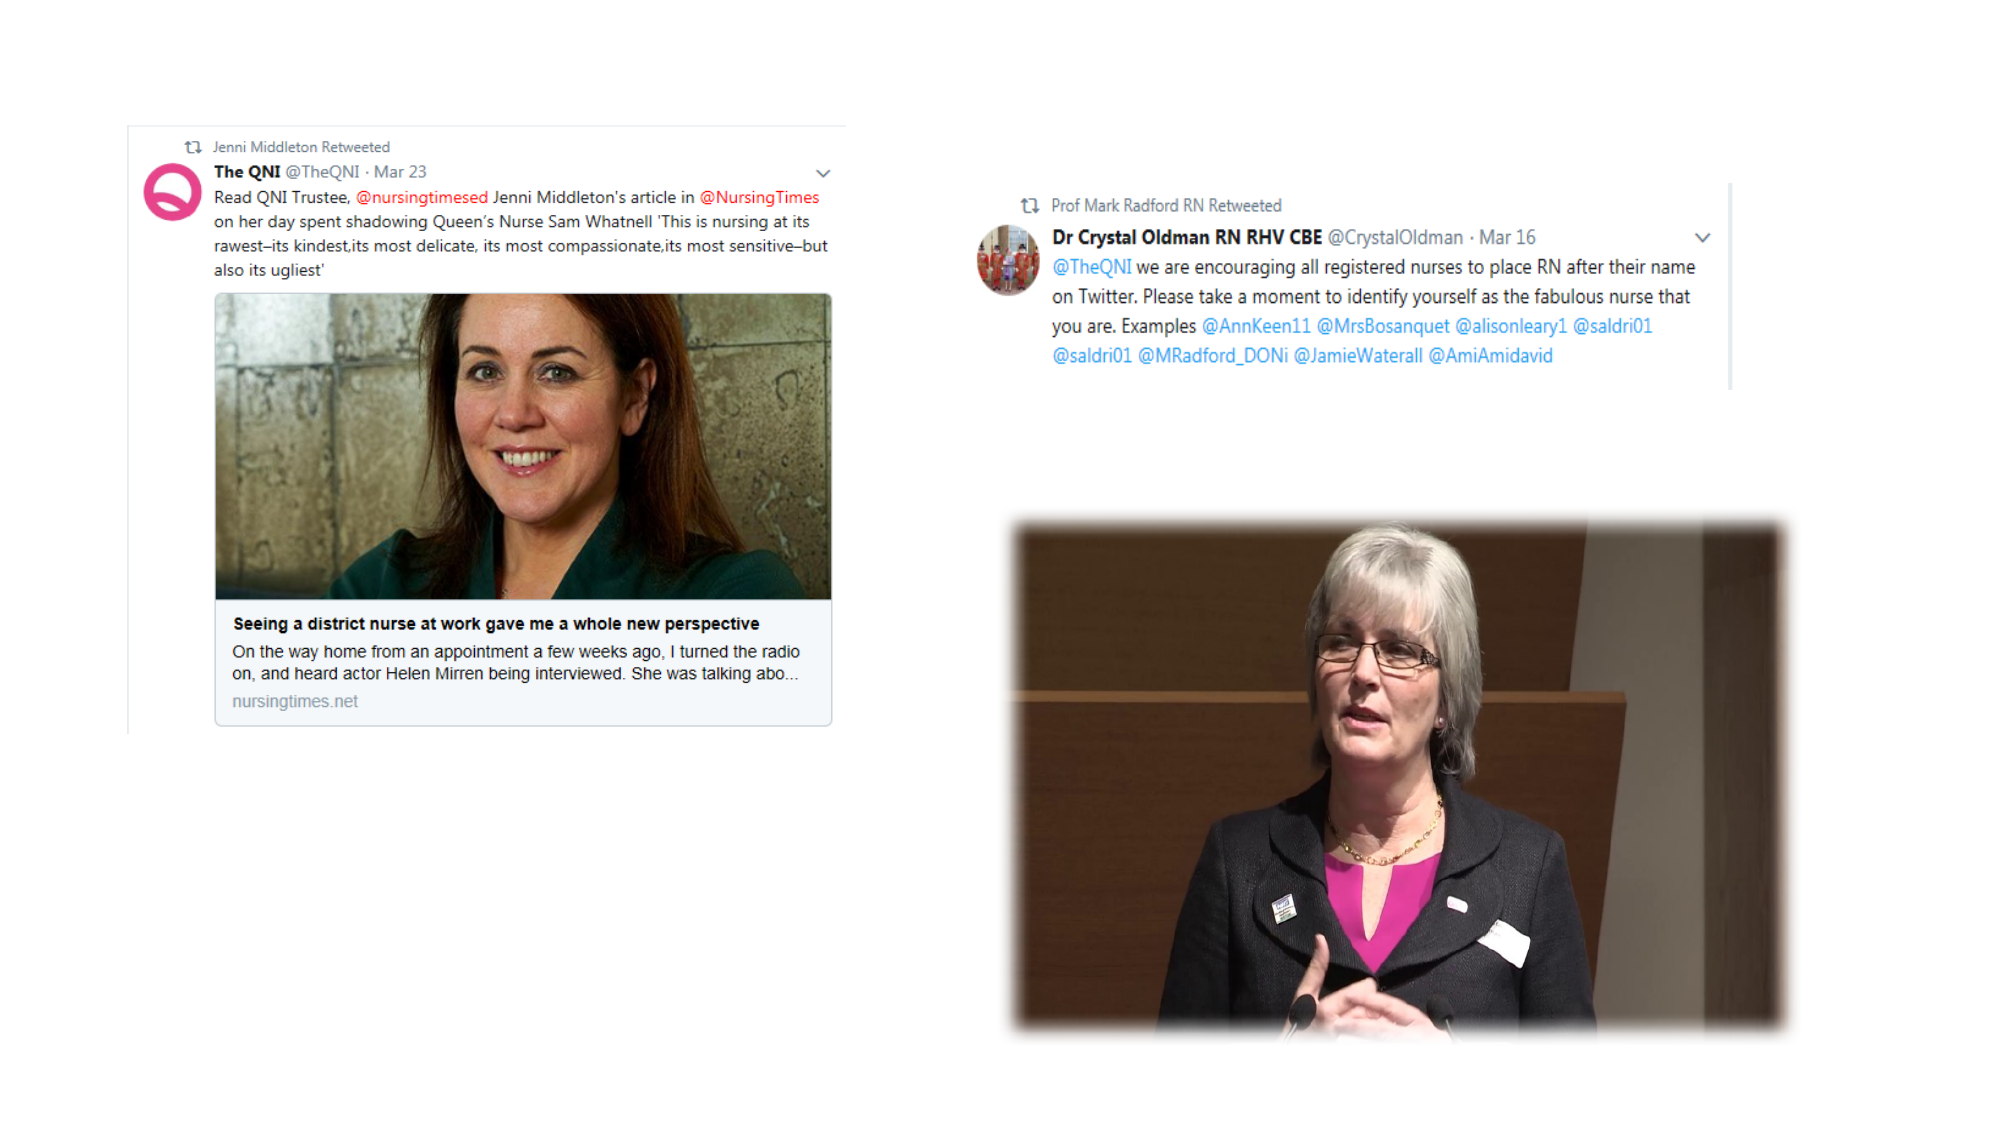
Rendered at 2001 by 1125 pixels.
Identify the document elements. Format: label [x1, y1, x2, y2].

picture [126, 125, 846, 734]
picture [997, 506, 1802, 1046]
picture [971, 183, 1733, 390]
